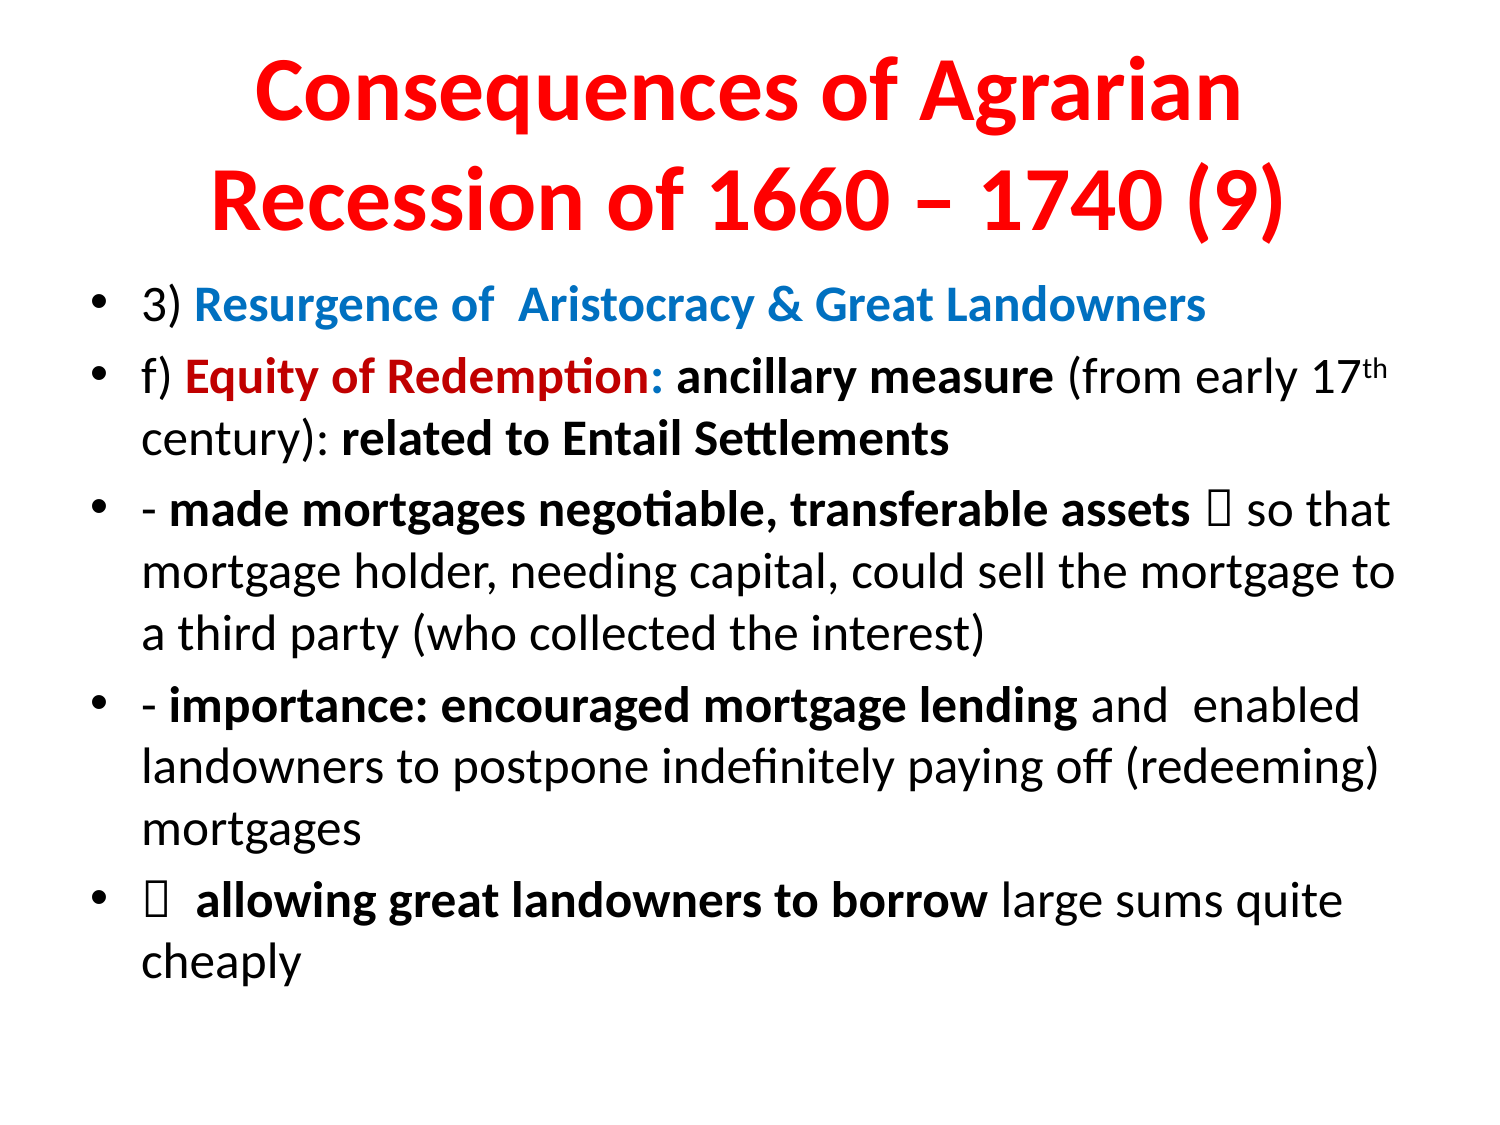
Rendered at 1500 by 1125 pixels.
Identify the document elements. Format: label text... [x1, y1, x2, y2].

list 3) Resurgence of Aristocracy & Great Landowners f) Equity of Redemption: ancillary measure (from early 17th century): related to Entail Settlements - made mortgages negotiable, transferable assets  so that mortgage holder, needing capital, could sell the mortgage to a third party (who collected the interest) - importance: encouraged mortgage lending and enabled landowners to postpone indefinitely paying off (redeeming) mortgages  allowing great landowners to borrow large sums quite cheaply [75, 262, 1425, 1005]
title Consequences of Agrarian Recession of 1660 – 1740 (9) [75, 45, 1425, 233]
